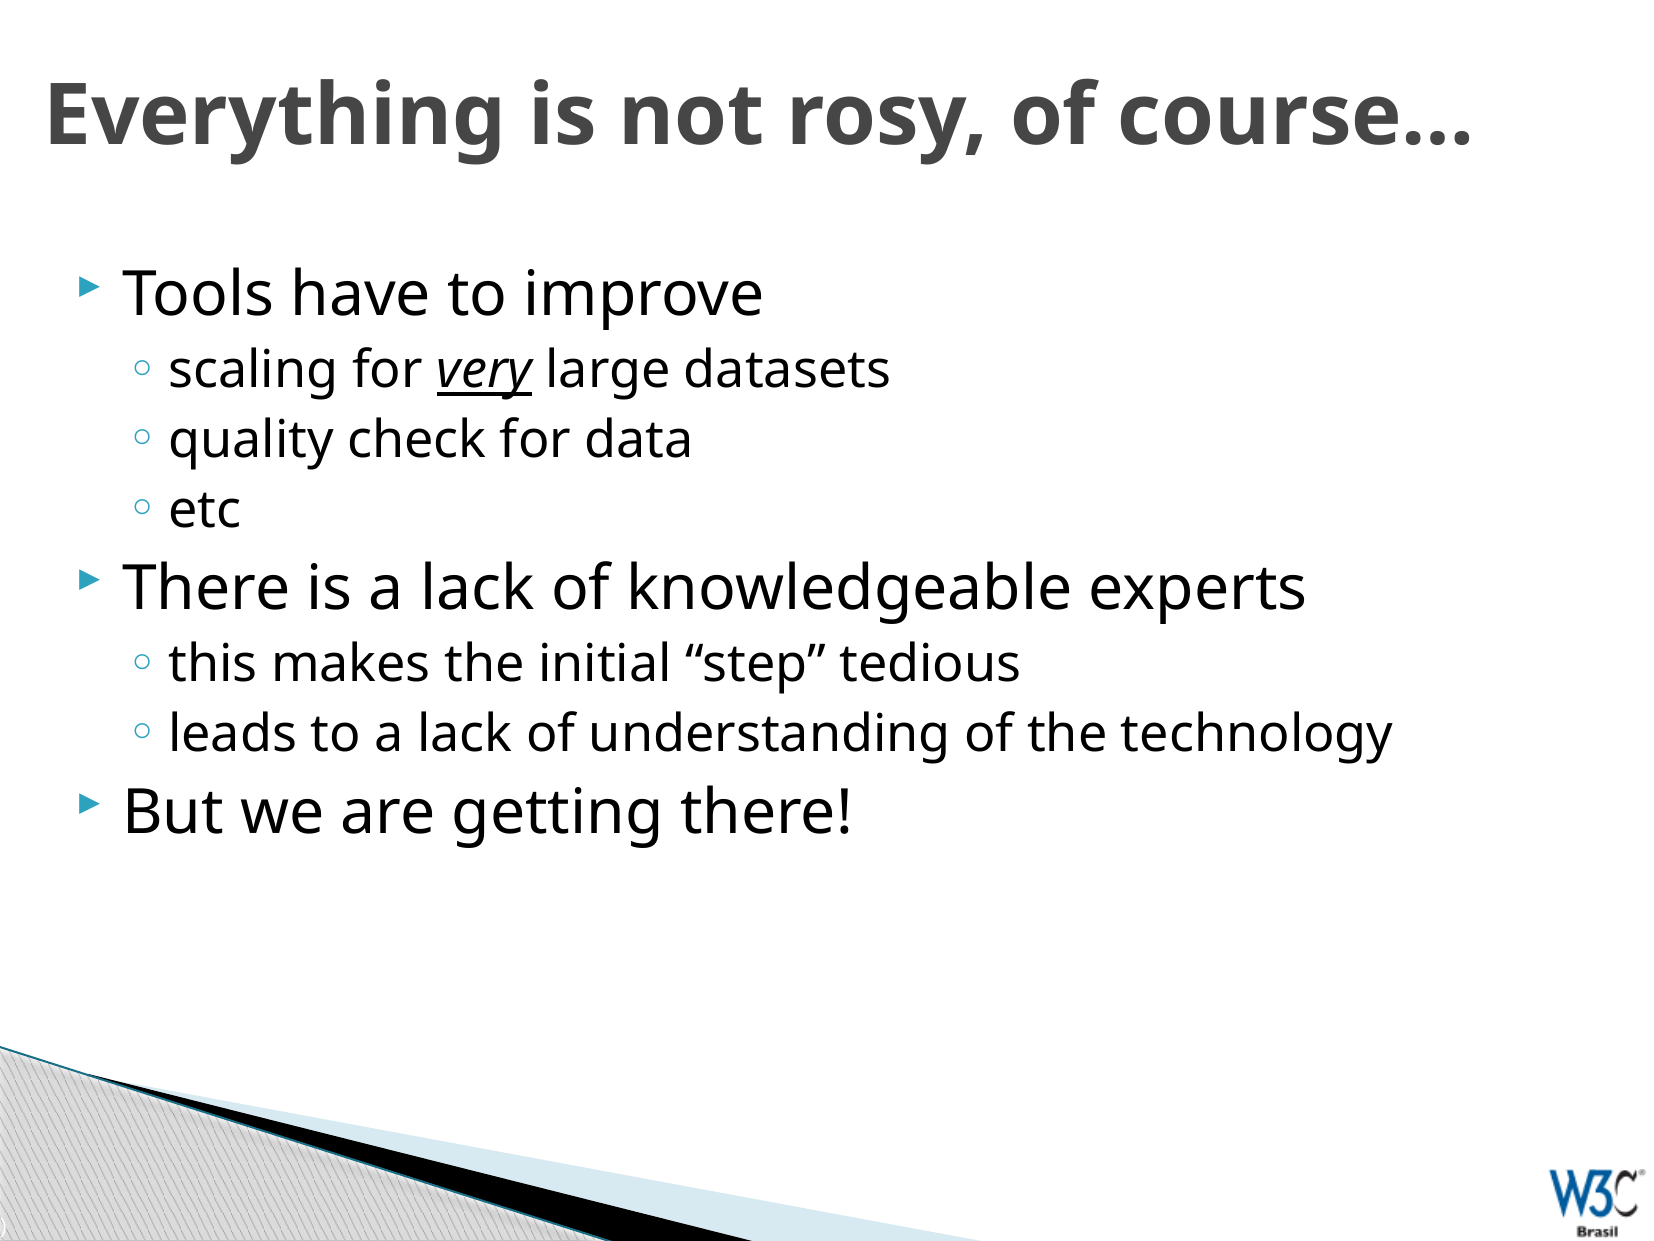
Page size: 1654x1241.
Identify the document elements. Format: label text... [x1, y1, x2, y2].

title Everything is not rosy, of course… [26, 7, 1627, 215]
picture [1541, 1169, 1654, 1239]
list Tools have to improve scaling for very large datasets quality check for data etc There is a lack of knowledgeable experts this makes the initial “step” tedious leads to a lack of understanding of the technology But we are getting there! [39, 245, 1602, 1096]
